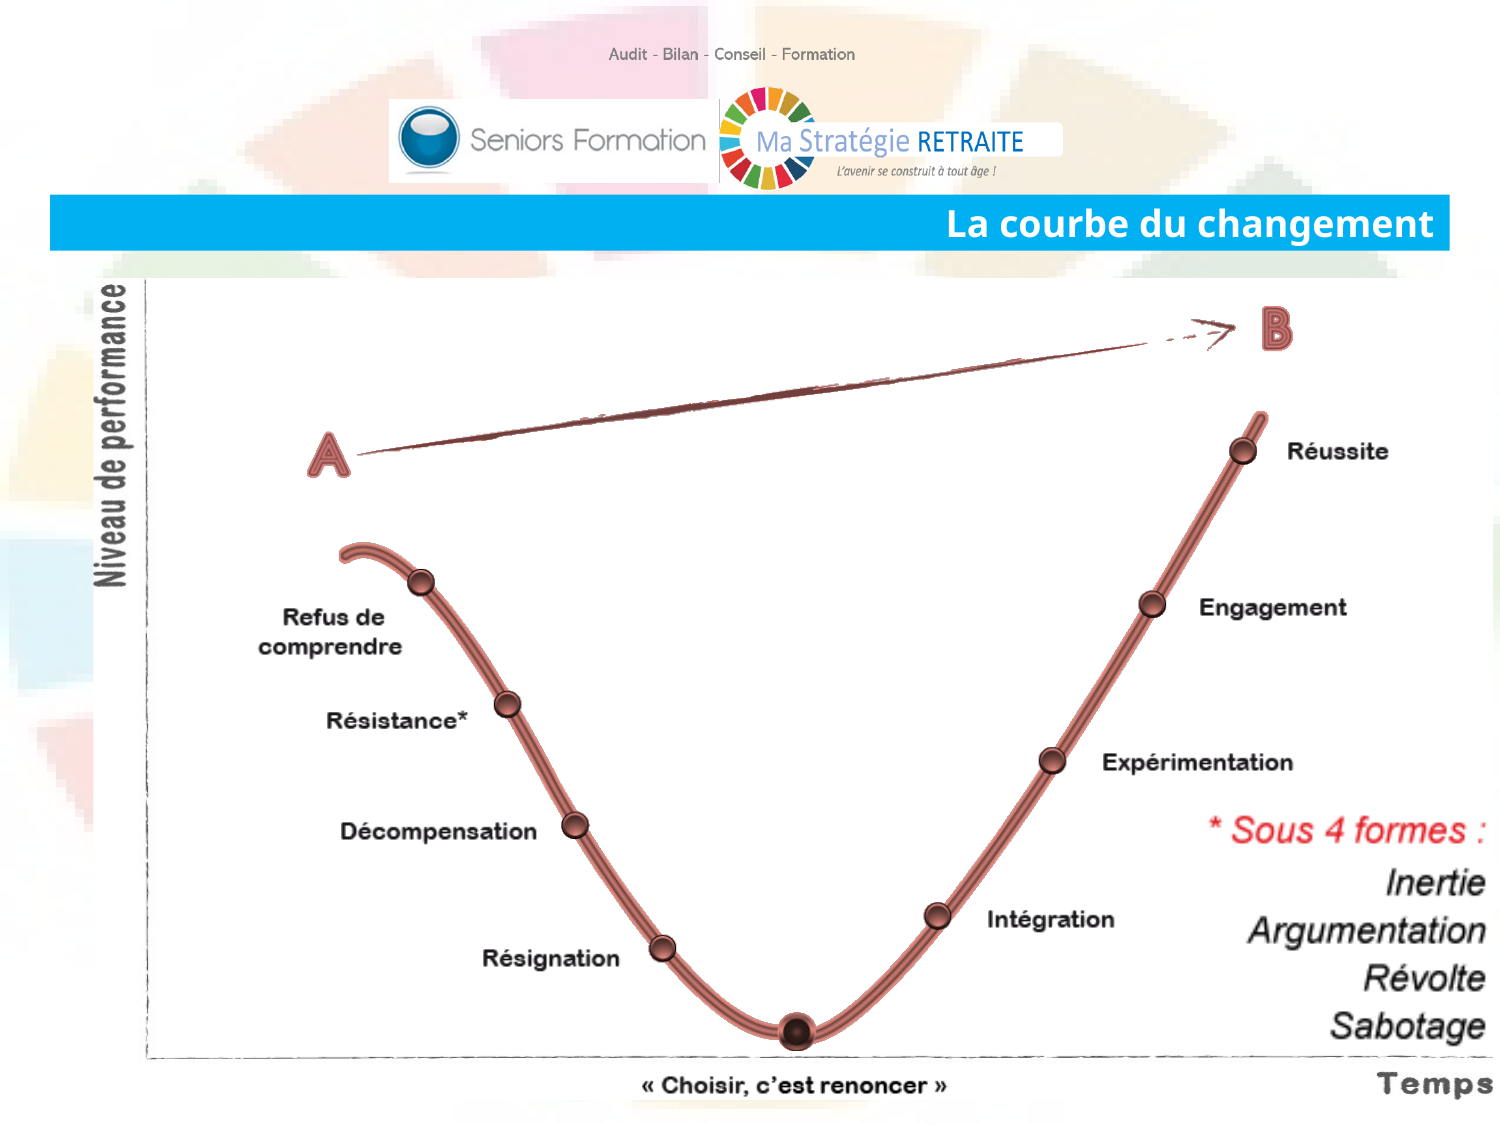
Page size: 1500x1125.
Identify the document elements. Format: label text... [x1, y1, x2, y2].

text_box [93, 278, 1494, 1100]
picture [389, 38, 1064, 191]
text_box La courbe du changement [48, 192, 1452, 253]
text_box [1206, 812, 1488, 1051]
text_box [1102, 749, 1295, 777]
text_box [641, 1072, 955, 1100]
text_box [482, 945, 622, 973]
text_box [987, 906, 1116, 934]
text_box [240, 604, 404, 661]
text_box [326, 708, 469, 736]
text_box [303, 302, 1297, 488]
text_box [1287, 438, 1390, 466]
text_box [338, 411, 1269, 1051]
text_box [1199, 595, 1348, 622]
text_box [340, 819, 538, 846]
